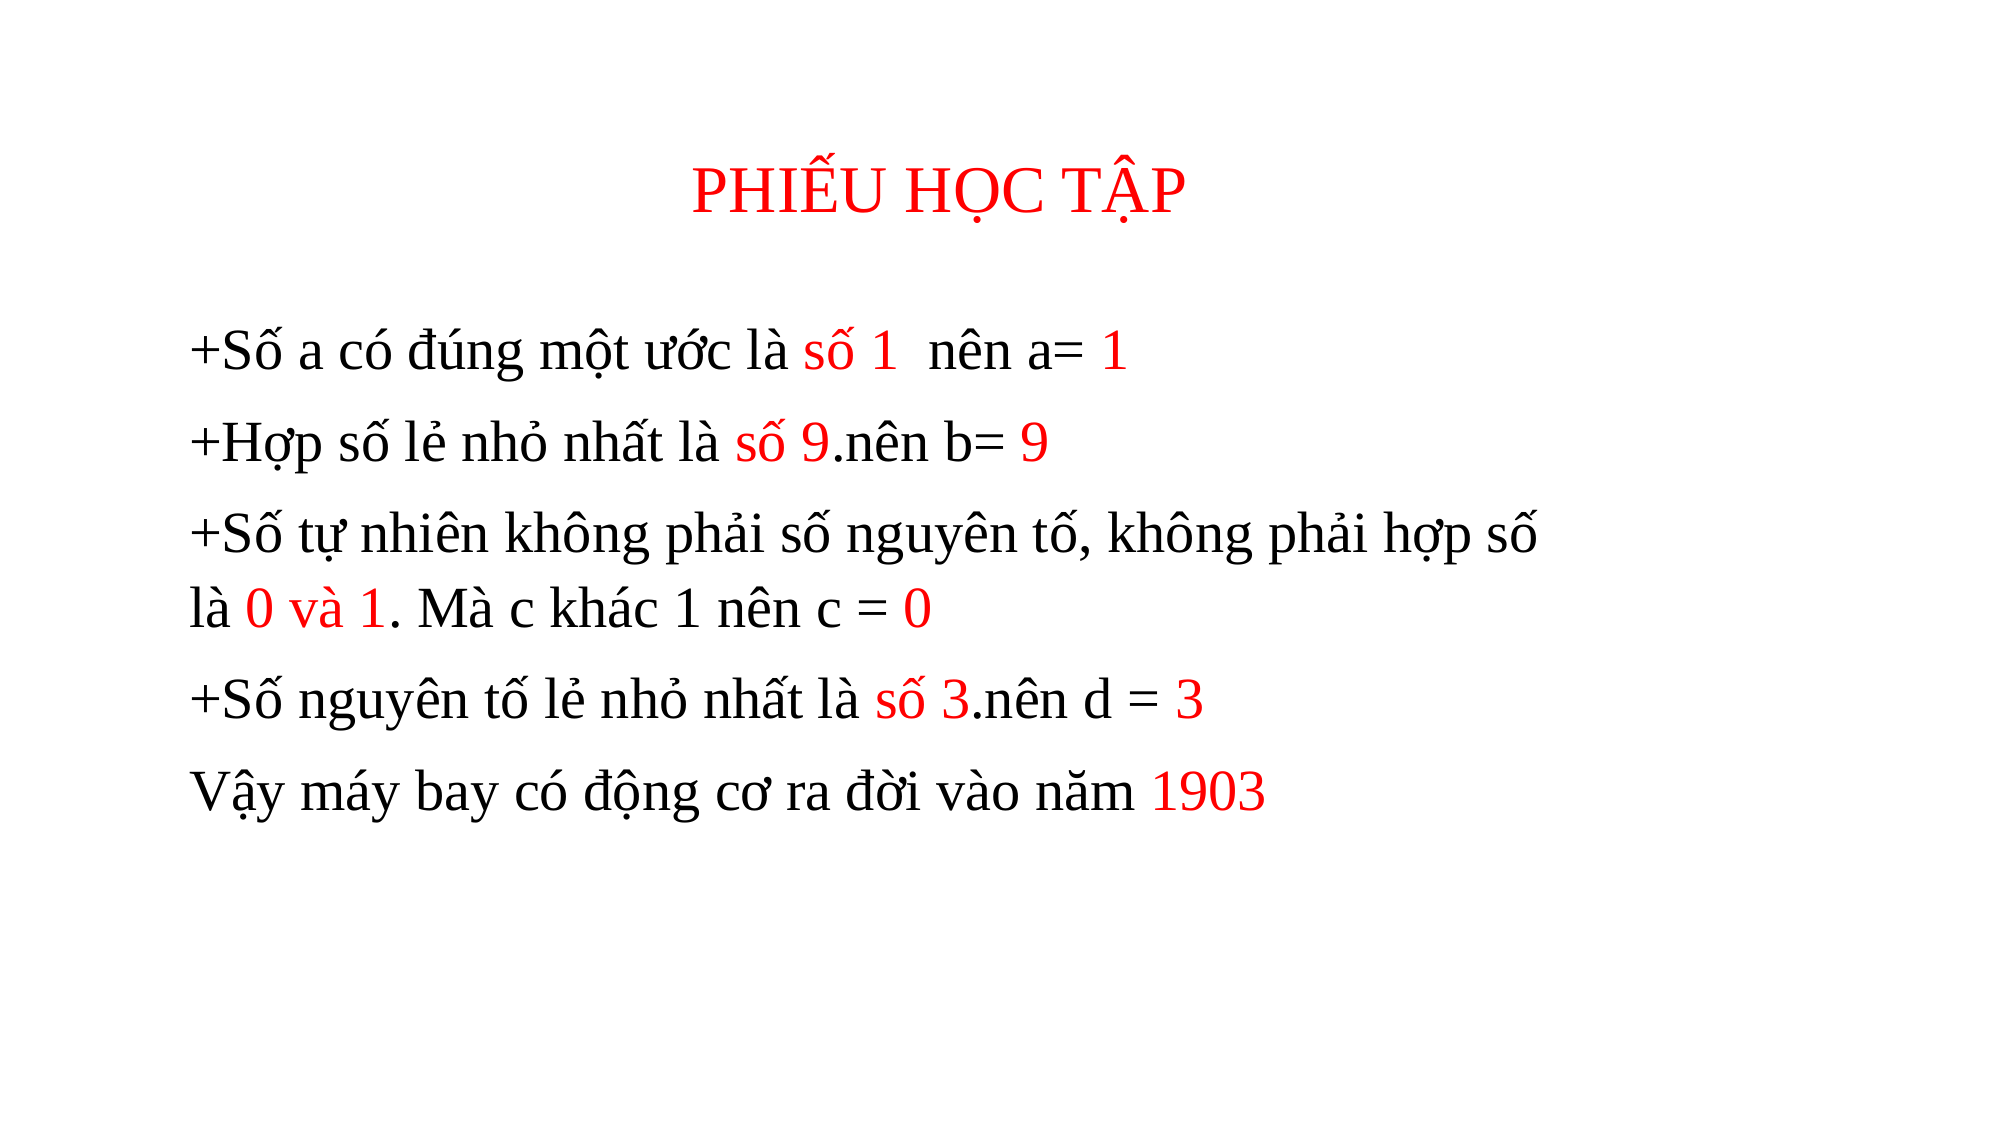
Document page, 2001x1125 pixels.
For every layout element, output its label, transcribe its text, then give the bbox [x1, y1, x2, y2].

text_box +Số a có đúng một ước là số 1 nên a= 1 +Hợp số lẻ nhỏ nhất là số 9.nên b= 9 +Số tự nhiên không phải số nguyên tố, không phải hợp số là 0 và 1. Mà c khác 1 nên c = 0 +Số nguyên tố lẻ nhỏ nhất là số 3.nên d = 3 Vậy máy bay có động cơ ra đời vào năm 1903 [174, 298, 1587, 830]
text_box PHIẾU HỌC TẬP [426, 138, 1453, 234]
